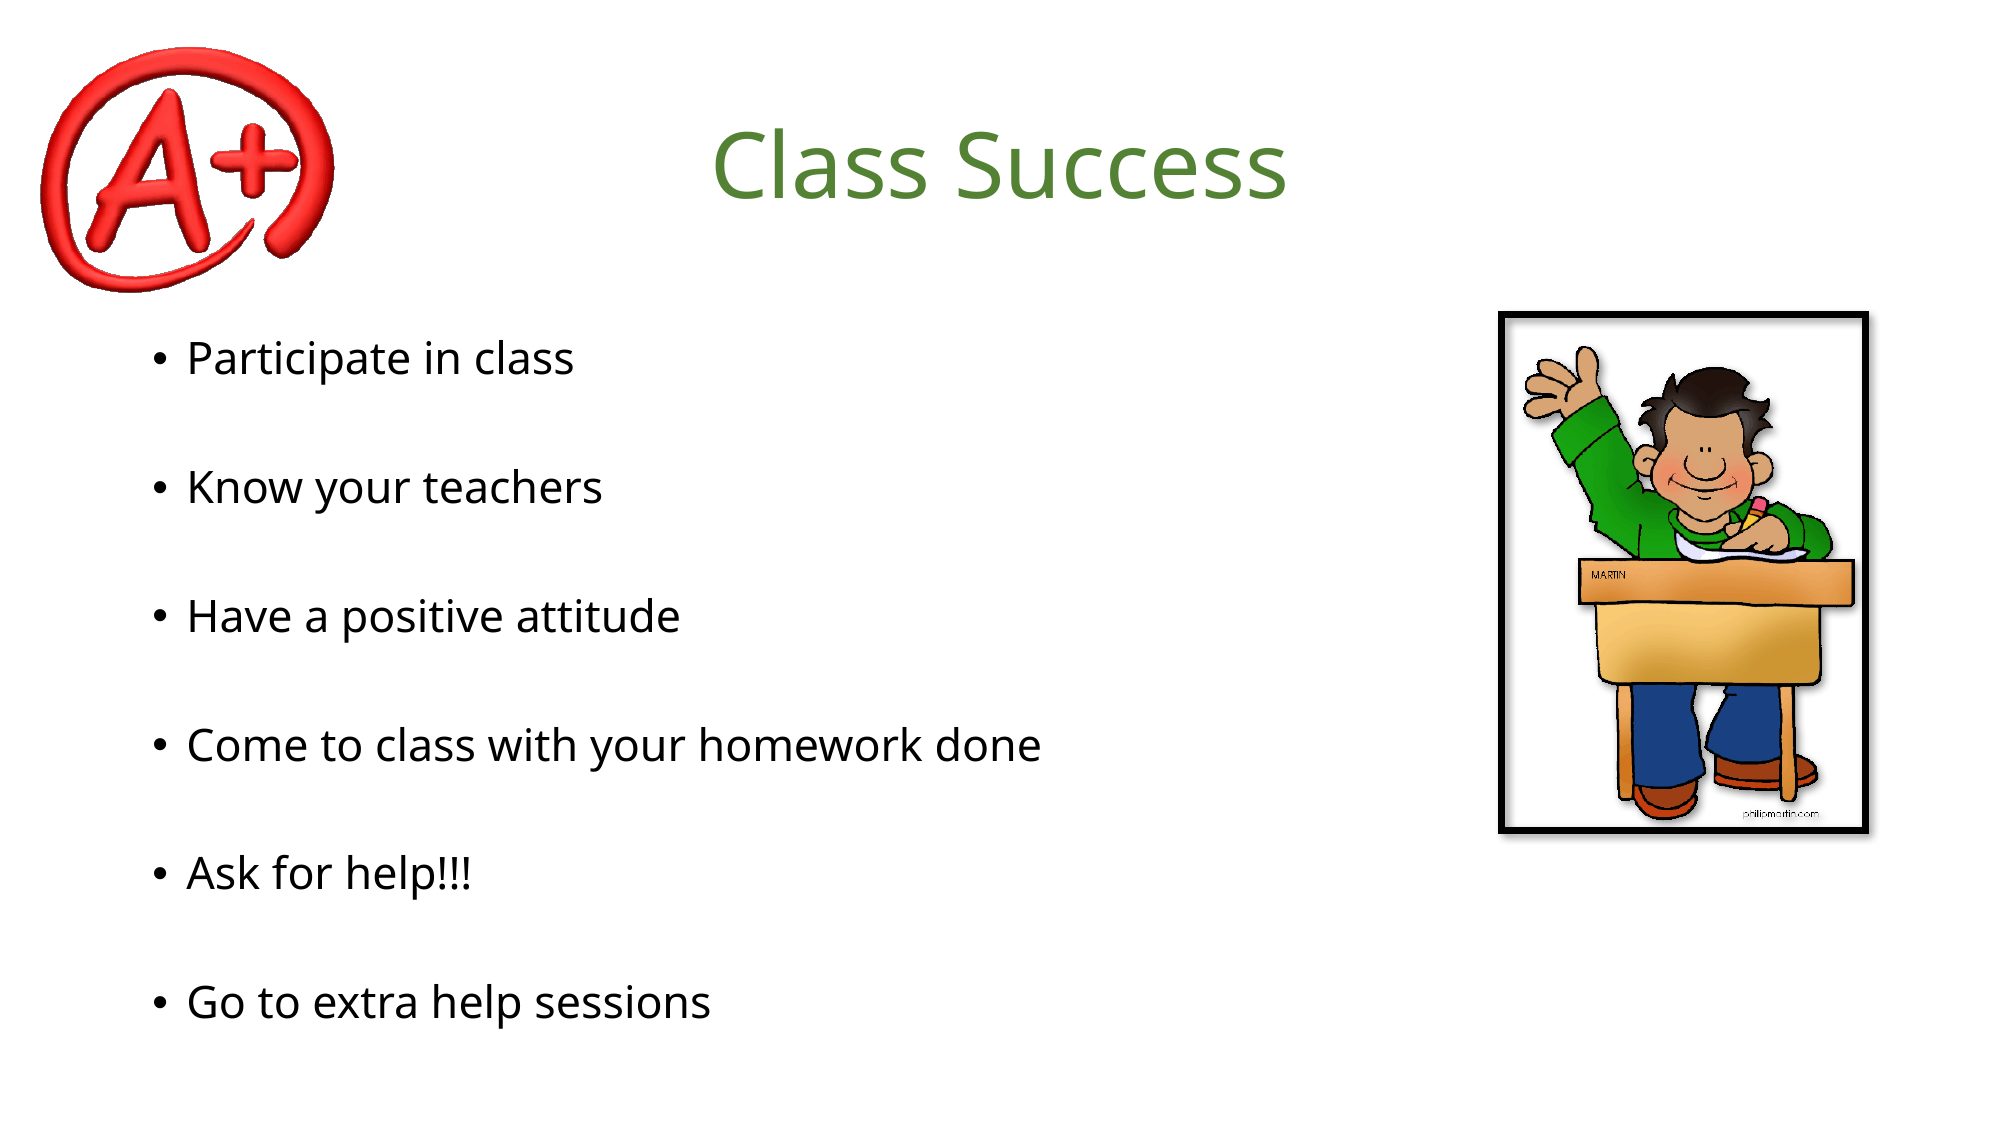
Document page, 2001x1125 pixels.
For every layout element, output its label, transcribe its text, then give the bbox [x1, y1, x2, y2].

title Class Success [347, 59, 1863, 278]
picture [25, 38, 347, 300]
picture [1504, 317, 1863, 828]
list Participate in class Know your teachers Have a positive attitude Come to class with your homework done Ask for help!!! Go to extra help sessions [137, 328, 1863, 1043]
